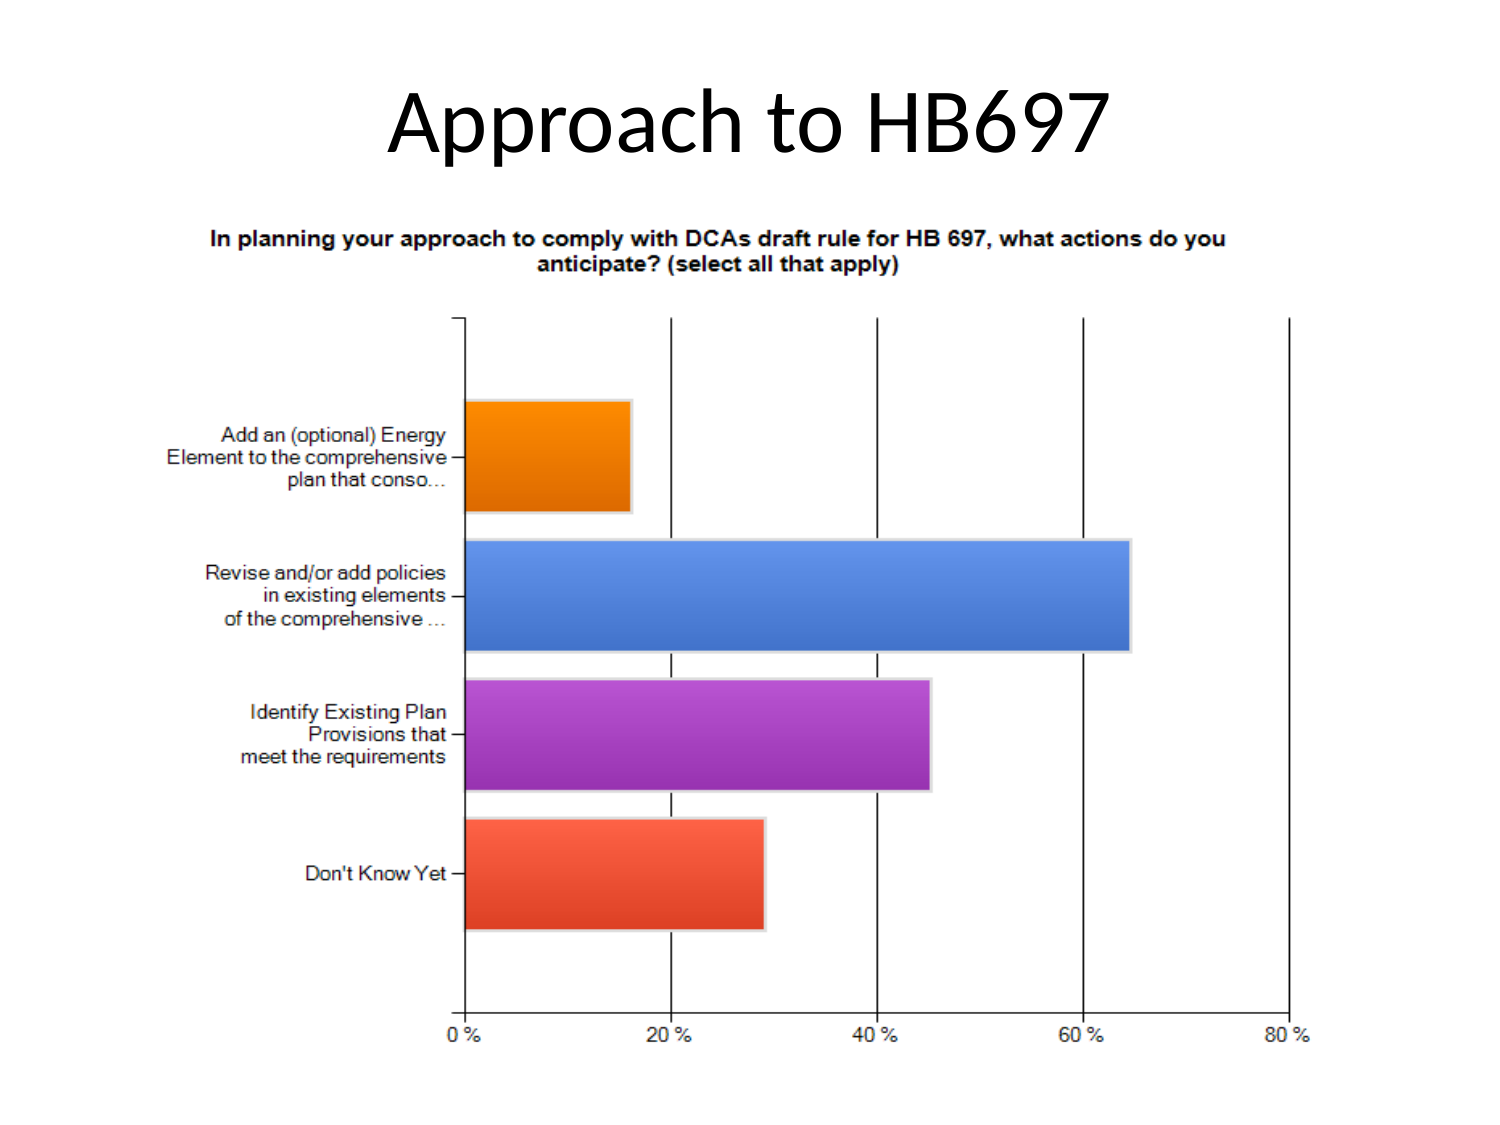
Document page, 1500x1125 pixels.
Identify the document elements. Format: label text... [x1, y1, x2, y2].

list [74, 199, 1363, 1088]
title Approach to HB697 [75, 45, 1425, 188]
